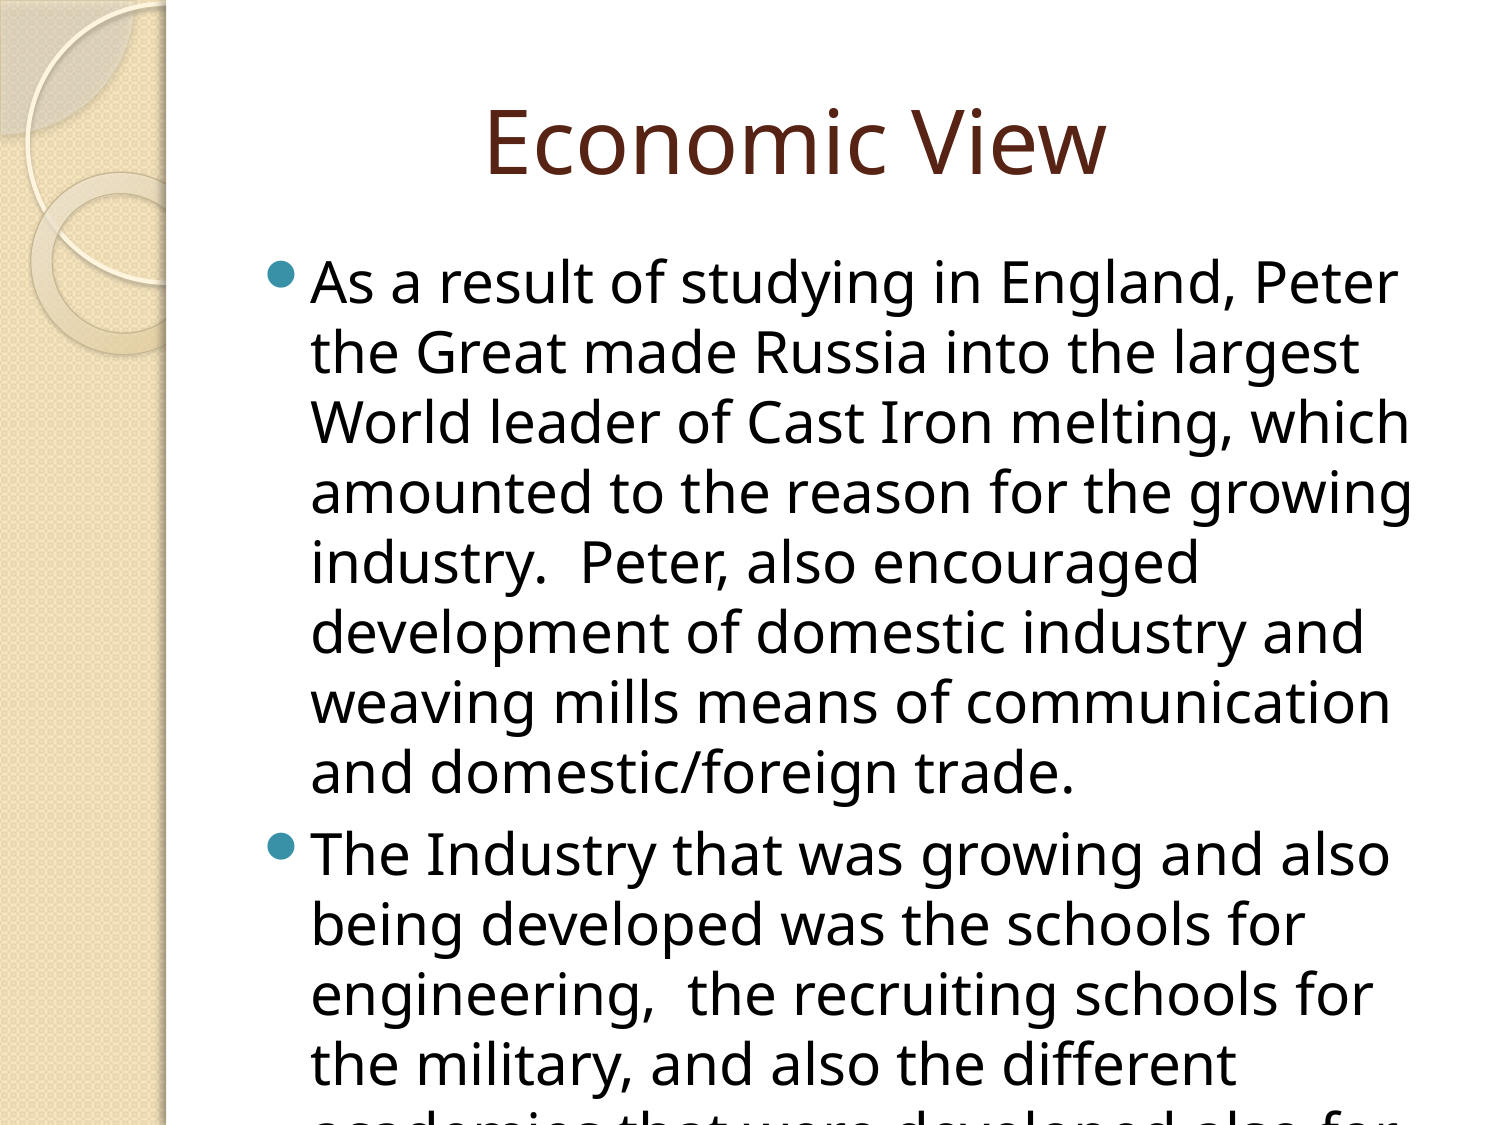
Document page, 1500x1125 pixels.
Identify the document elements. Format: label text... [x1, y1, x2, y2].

list As a result of studying in England, Peter the Great made Russia into the largest World leader of Cast Iron melting, which amounted to the reason for the growing industry. Peter, also encouraged development of domestic industry and weaving mills means of communication and domestic/foreign trade. The Industry that was growing and also being developed was the schools for engineering, the recruiting schools for the military, and also the different academies that were developed also for the military. [235, 237, 1466, 1025]
title Economic View [235, 45, 1466, 233]
